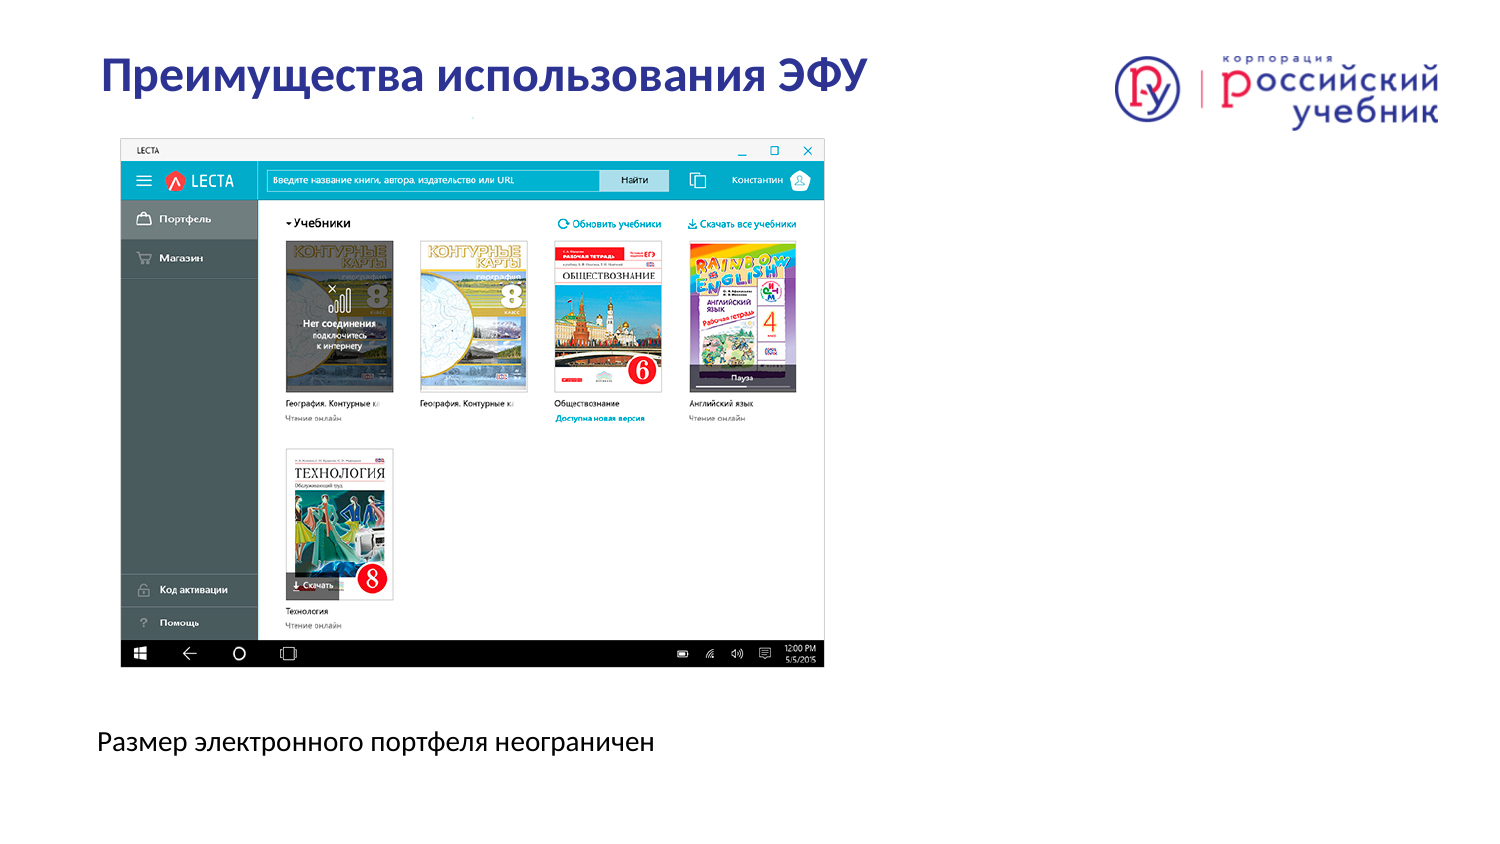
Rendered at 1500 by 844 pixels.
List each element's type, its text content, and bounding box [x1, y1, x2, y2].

picture [1115, 56, 1438, 131]
picture [116, 116, 831, 683]
list Размер электронного портфеля неограничен [82, 714, 1125, 797]
title Преимущества использования ЭФУ [75, 33, 1425, 175]
